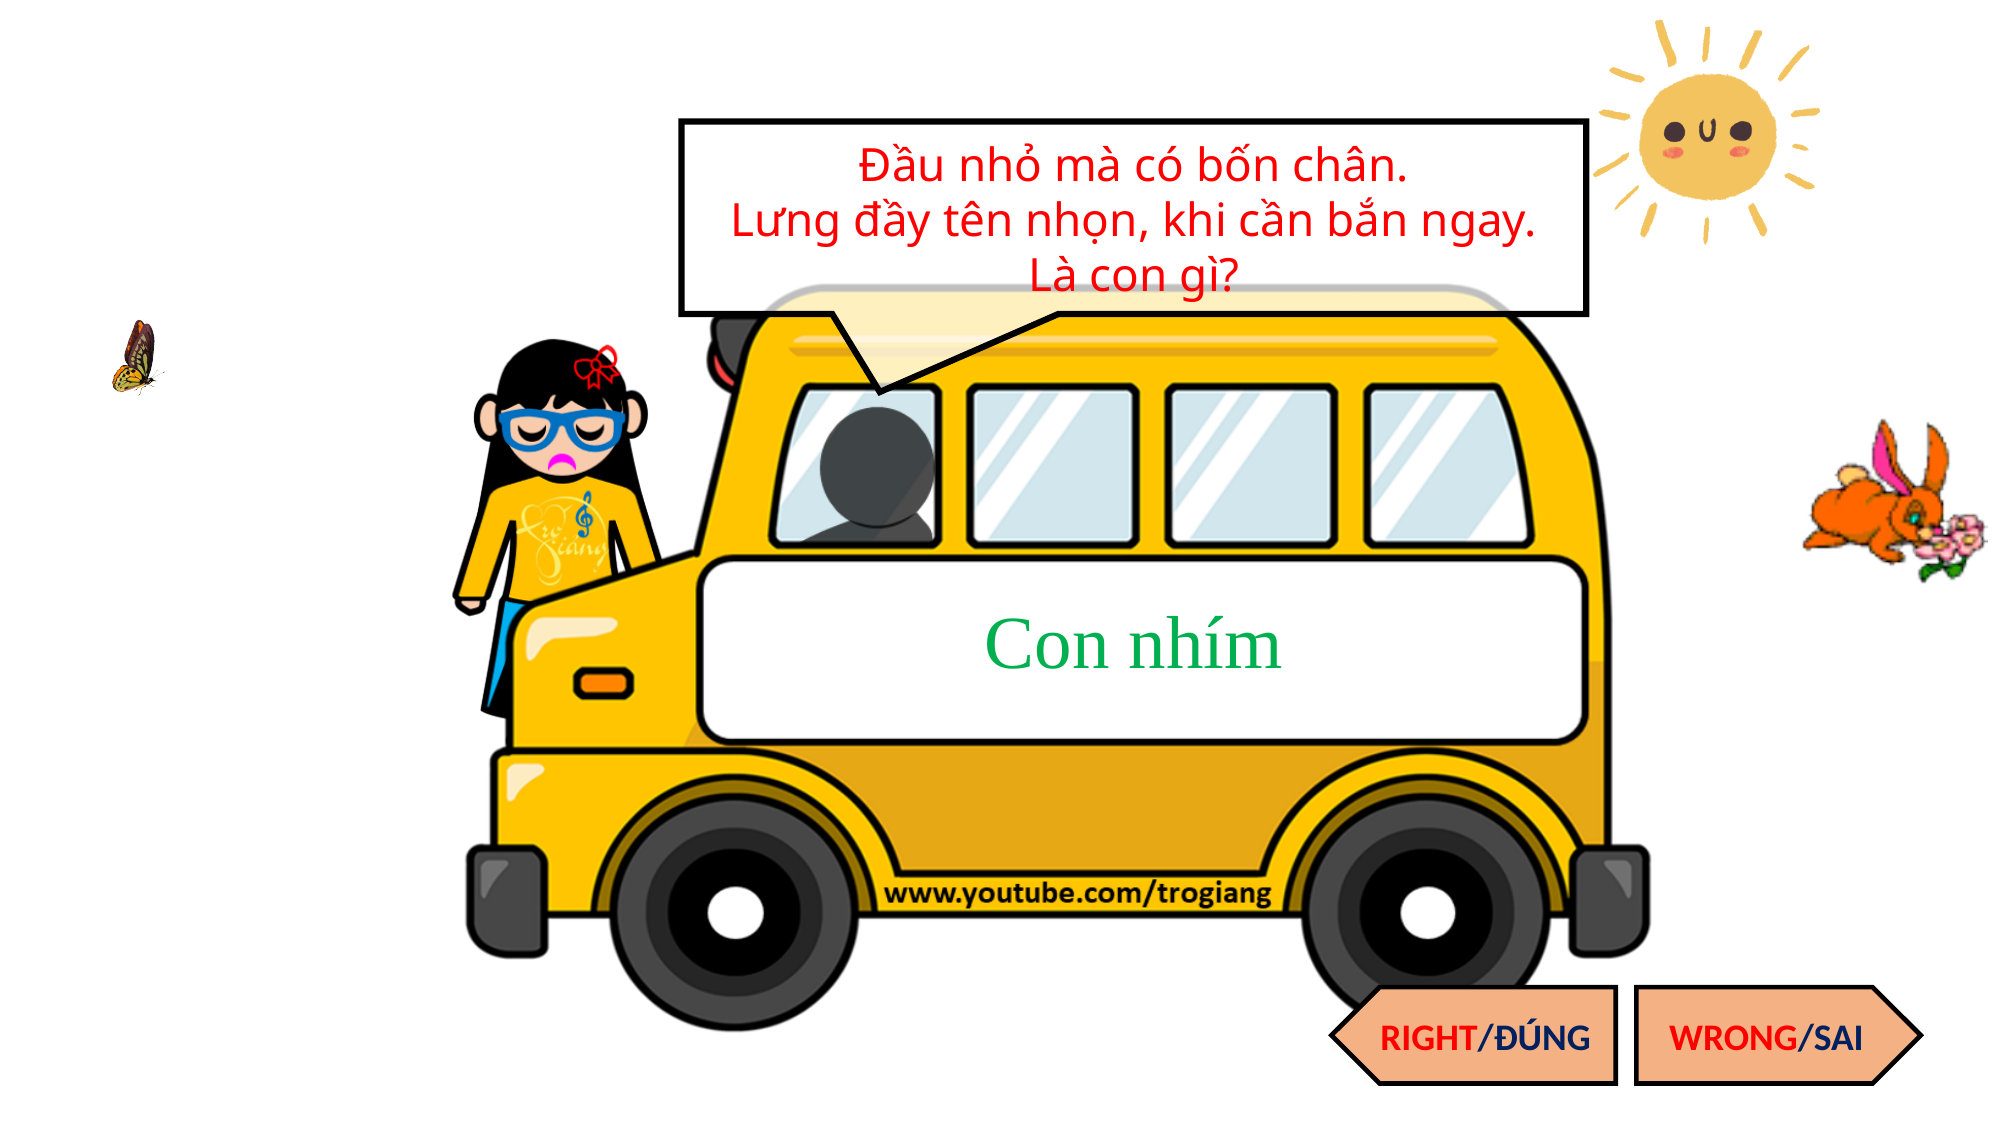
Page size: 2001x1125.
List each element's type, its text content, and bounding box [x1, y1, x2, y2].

picture [437, 276, 1658, 1036]
picture [101, 313, 207, 415]
picture [1586, 7, 1836, 258]
text_box WRONG/SAI [1635, 986, 1923, 1085]
text_box Đầu nhỏ mà có bốn chân. Lưng đầy tên nhọn, khi cần bắn ngay. Là con gì? [680, 120, 1588, 276]
text_box RIGHT/ĐÚNG [1330, 1036, 1617, 1085]
picture [1792, 313, 1988, 587]
